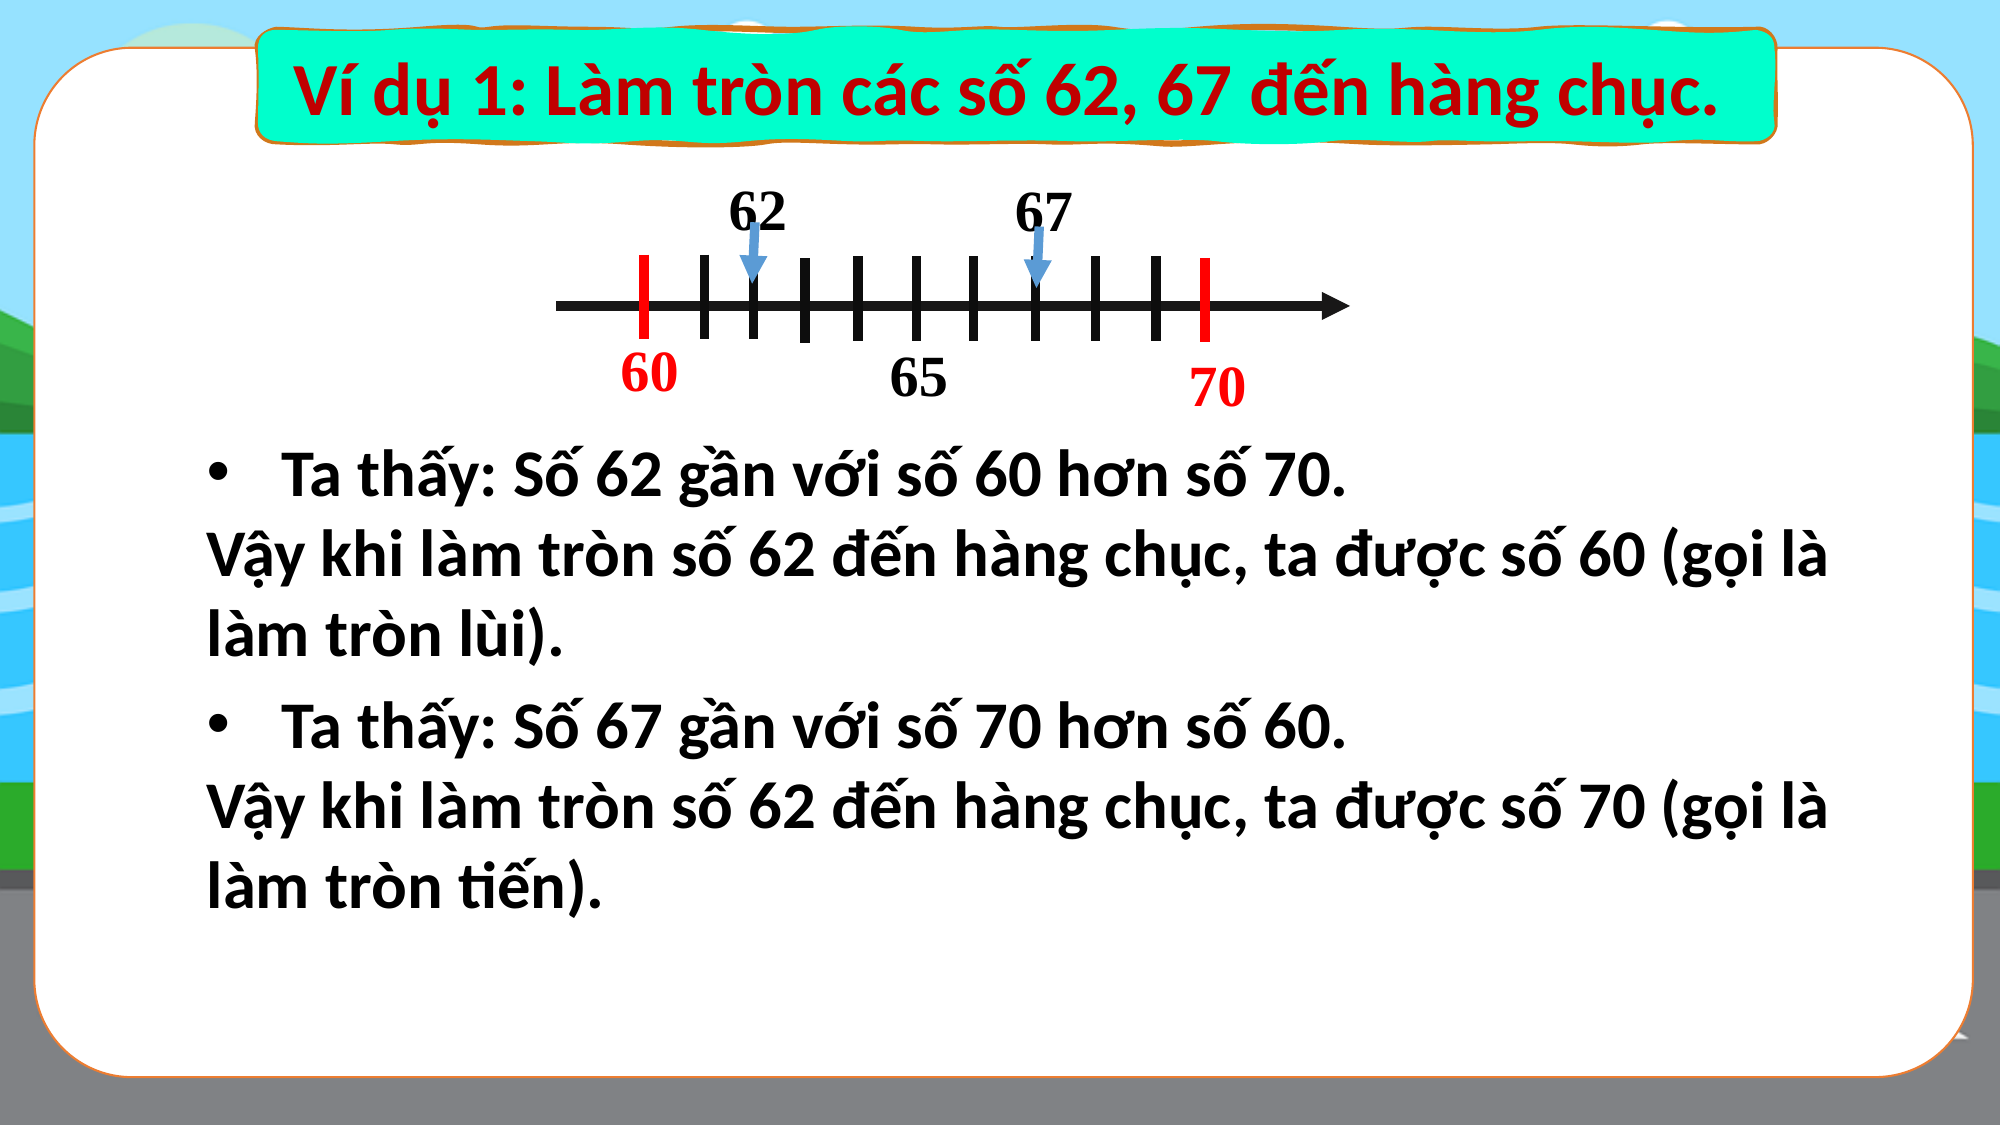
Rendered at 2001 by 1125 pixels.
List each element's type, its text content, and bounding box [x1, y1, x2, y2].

text_box Ví dụ 1: Làm tròn các số 62, 67 đến hàng chục. [256, 26, 1776, 146]
text_box 67 [1000, 165, 1095, 251]
text_box 65 [874, 330, 970, 416]
text_box 70 [1173, 340, 1268, 422]
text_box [1036, 226, 1040, 288]
text_box [33, 46, 1974, 1079]
text_box Ta thấy: Số 62 gần với số 60 hơn số 70. Vậy khi làm tròn số 62 đến hàng chục, ta được số 60 (gọi là làm tròn lùi). [191, 422, 1936, 674]
text_box Ta thấy: Số 67 gần với số 70 hơn số 60. Vậy khi làm tròn số 62 đến hàng chục, ta được số 70 (gọi là làm tròn tiến). [191, 674, 1936, 930]
text_box 62 [713, 164, 809, 249]
text_box 60 [605, 325, 700, 411]
picture [0, 0, 2000, 1125]
